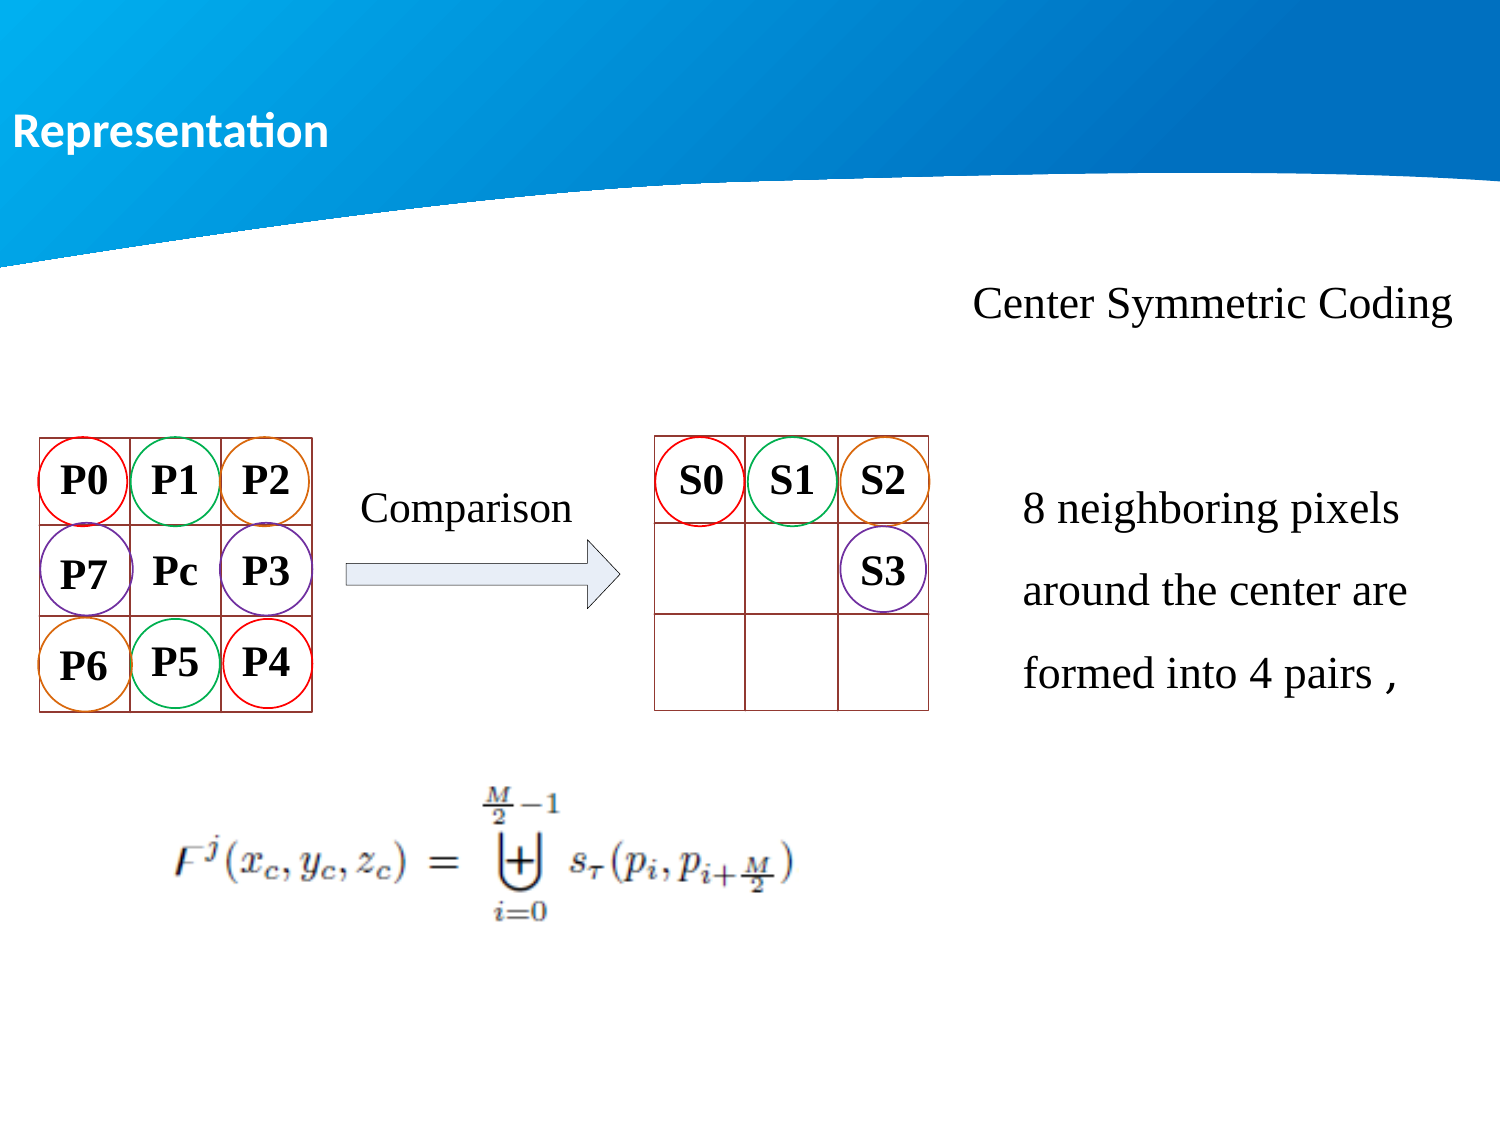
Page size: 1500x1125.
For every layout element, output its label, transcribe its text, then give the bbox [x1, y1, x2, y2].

text_box Representation [0, 1, 941, 165]
picture [139, 763, 799, 948]
text_box [0, 1, 1500, 270]
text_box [26, 432, 942, 717]
text_box Center Symmetric Coding [957, 264, 1500, 335]
